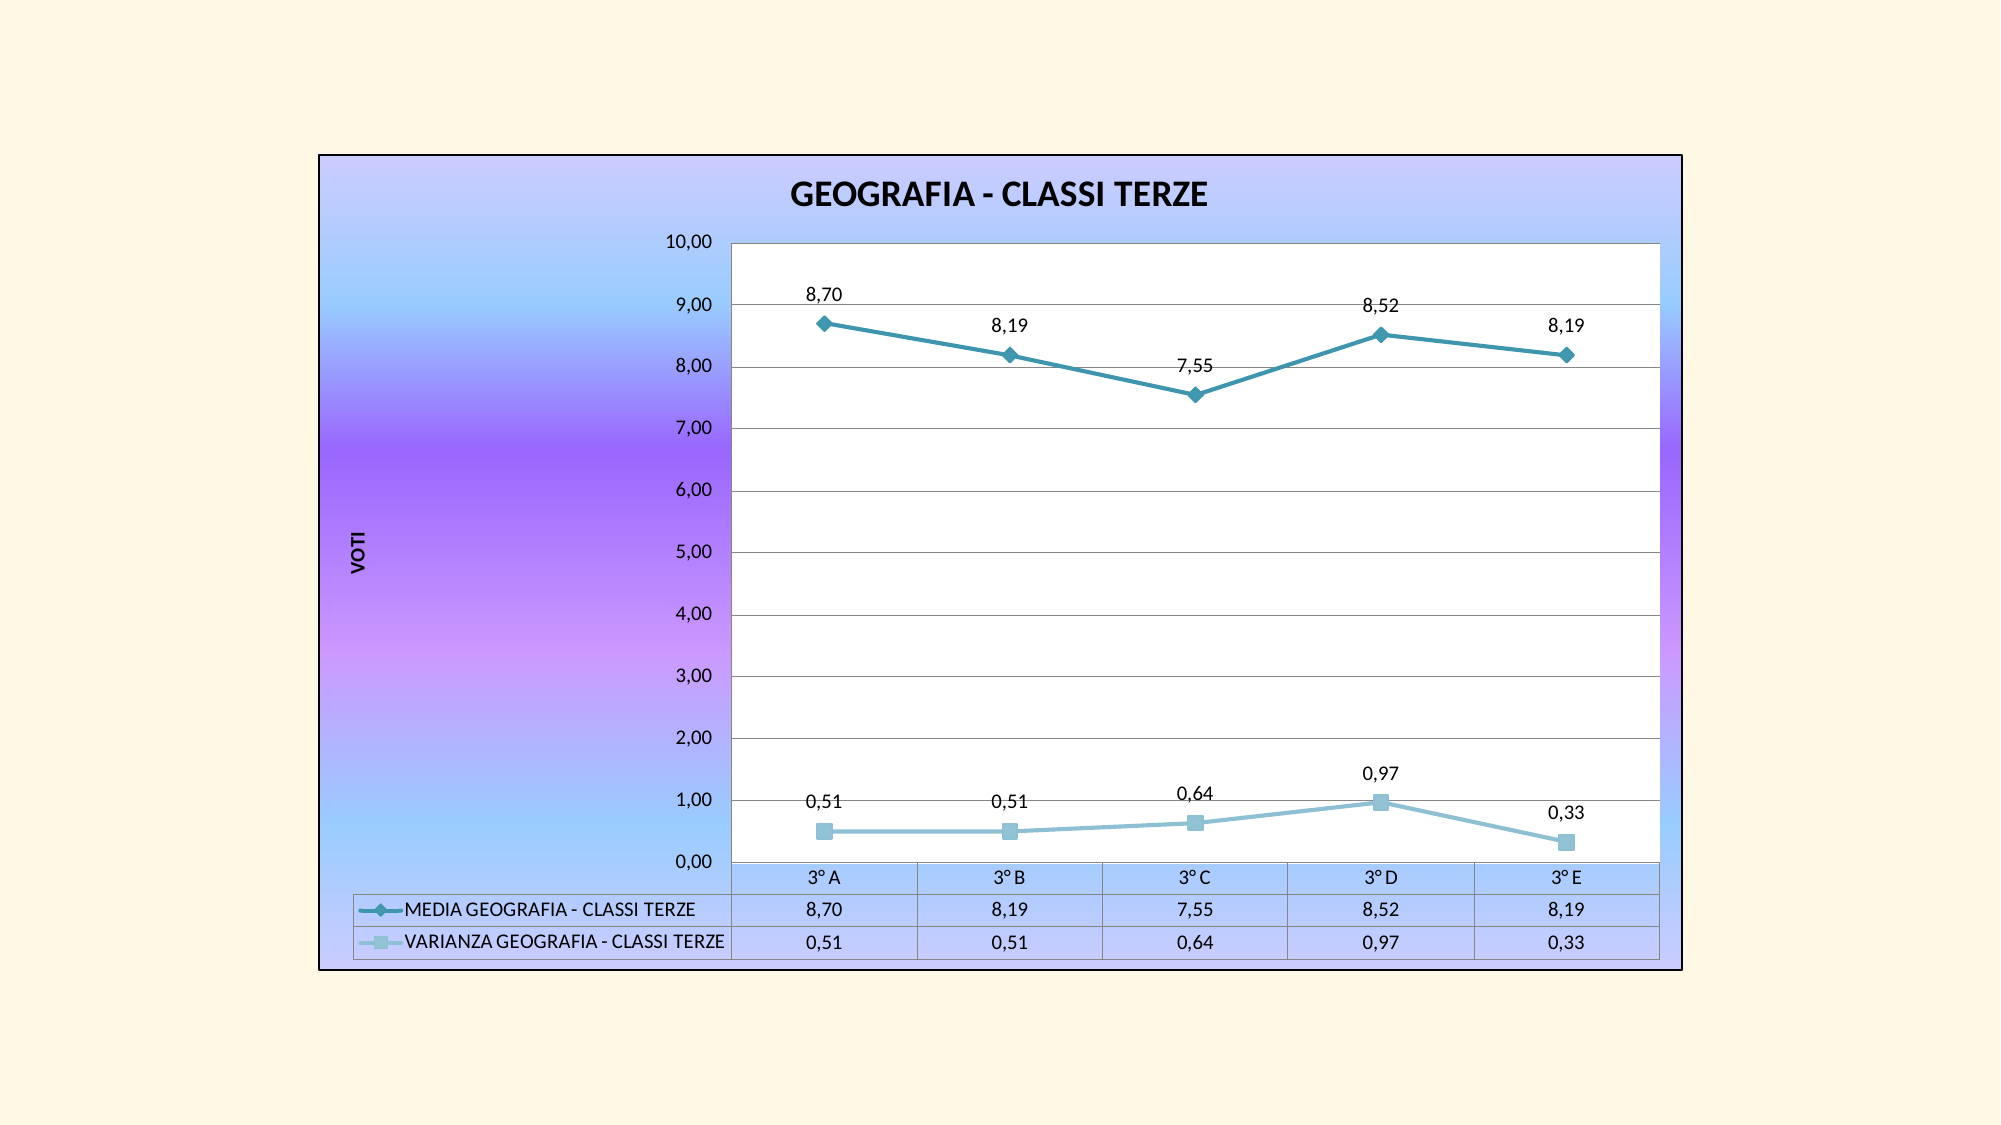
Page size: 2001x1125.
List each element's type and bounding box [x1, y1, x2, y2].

picture [316, 153, 1684, 972]
